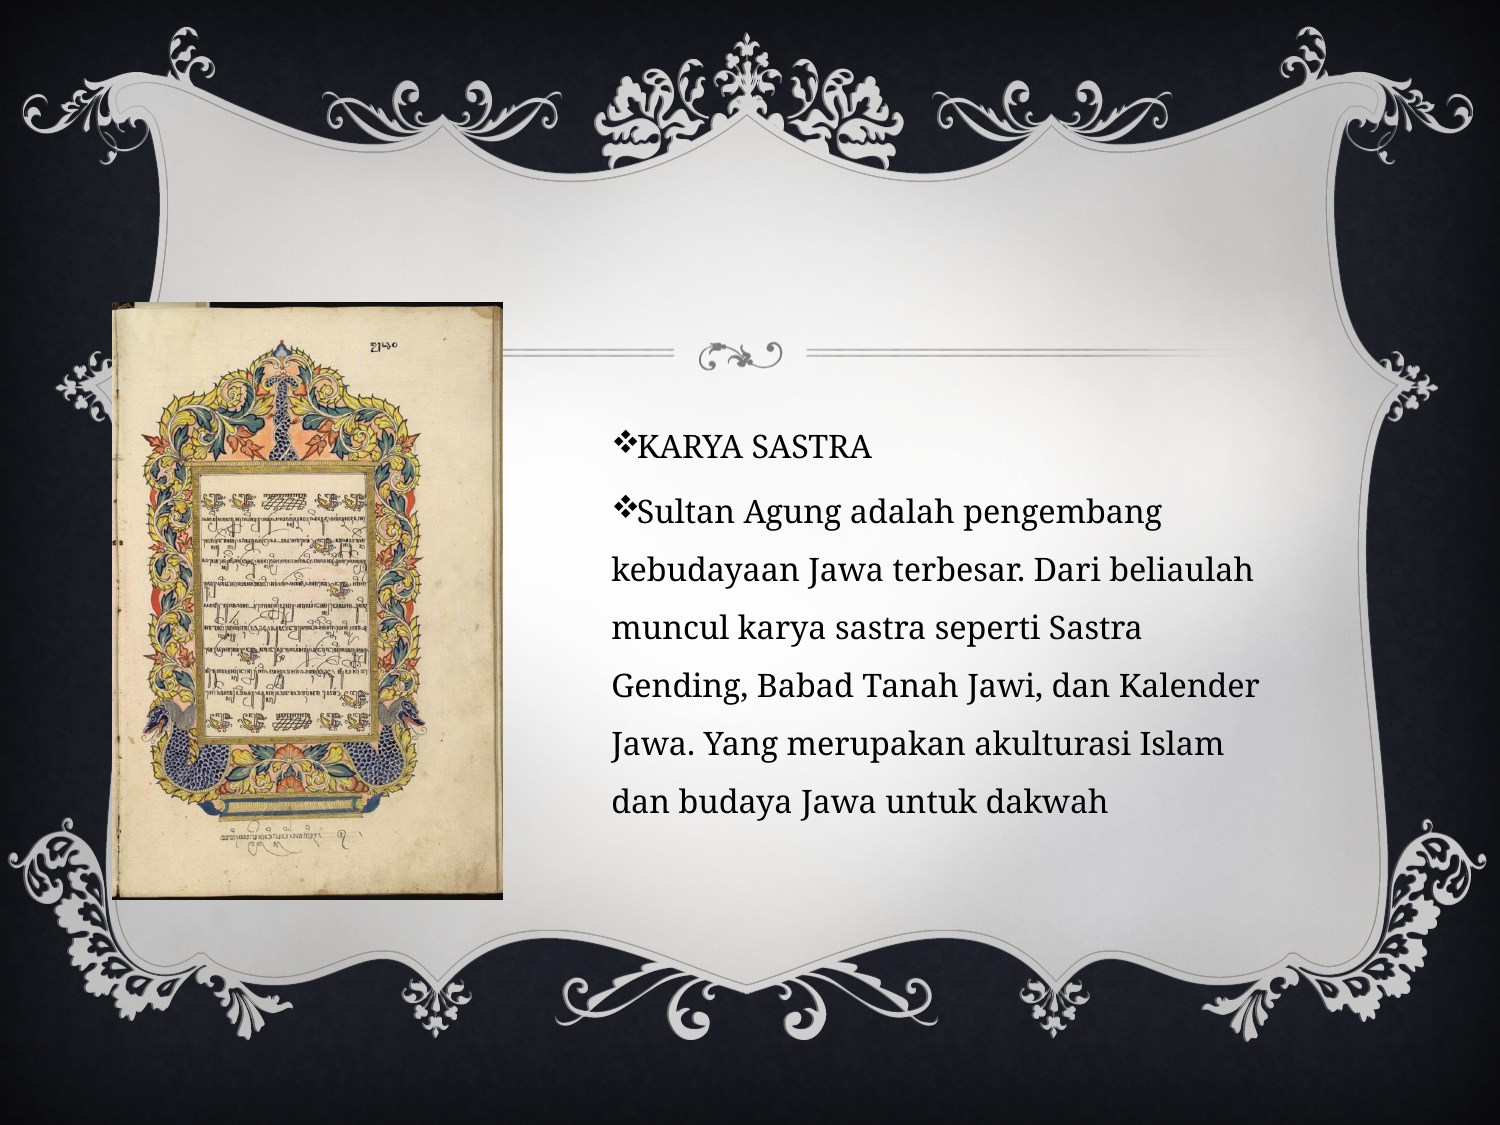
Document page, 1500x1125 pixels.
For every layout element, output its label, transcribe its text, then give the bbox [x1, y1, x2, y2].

picture [0, 0, 1500, 265]
list KARYA SASTRA Sultan Agung adalah pengembang kebudayaan Jawa terbesar. Dari beliaulah muncul karya sastra seperti Sastra Gending, Babad Tanah Jawi, dan Kalender Jawa. Yang merupakan akulturasi Islam dan budaya Jawa untuk dakwah [596, 399, 1275, 900]
picture [0, 302, 1500, 1125]
